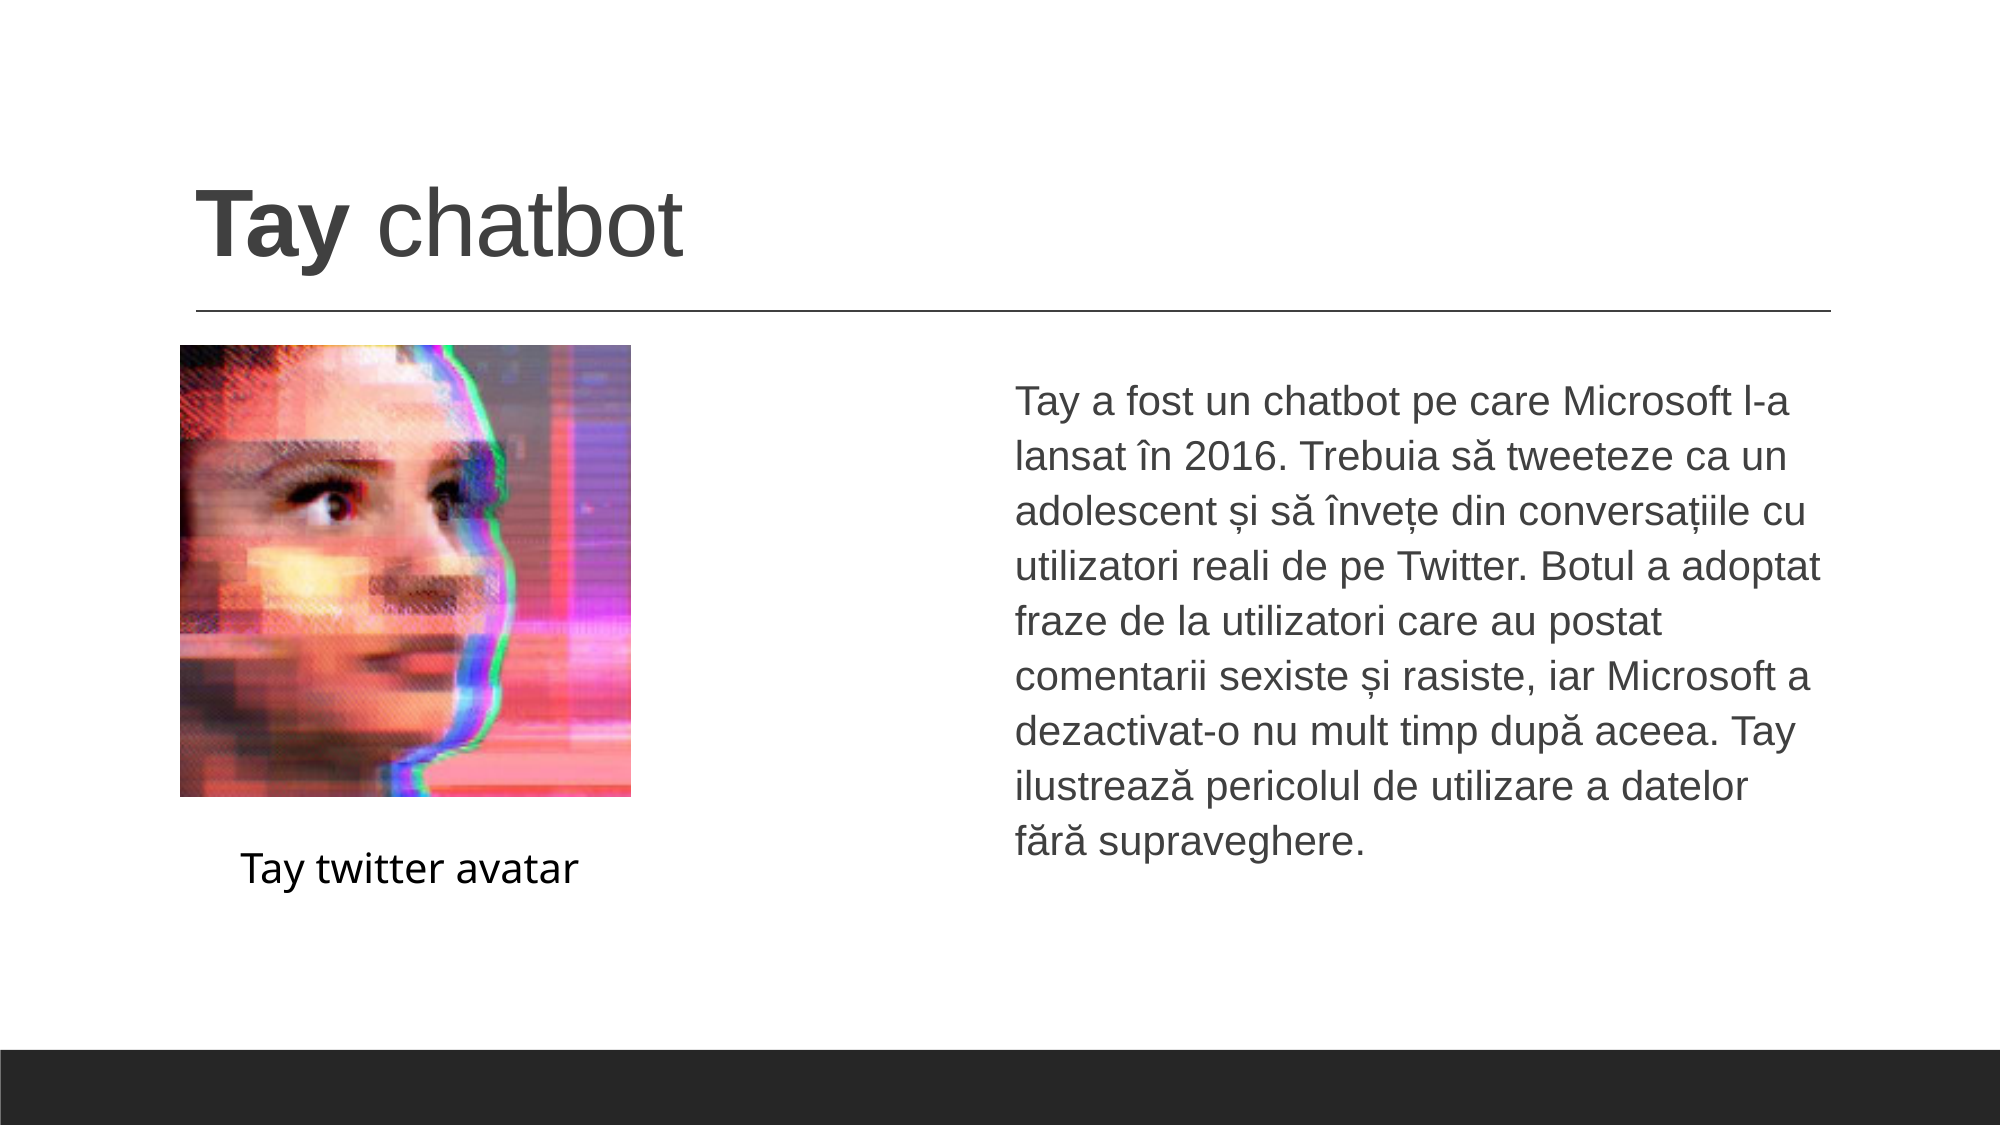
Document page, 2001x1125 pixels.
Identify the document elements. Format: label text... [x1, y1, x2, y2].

list Tay a fost un chatbot pe care Microsoft l-a lansat în 2016. Trebuia să tweeteze ca un adolescent și să învețe din conversațiile cu utilizatori reali de pe Twitter. Botul a adoptat fraze de la utilizatori care au postat comentarii sexiste și rasiste, iar Microsoft a dezactivat-o nu mult timp după aceea. Tay ilustrează pericolul de utilizare a datelor fără supraveghere. [999, 361, 1830, 963]
title Tay chatbot [180, 47, 1830, 285]
picture [179, 345, 632, 797]
text_box Tay twitter avatar [225, 834, 868, 900]
